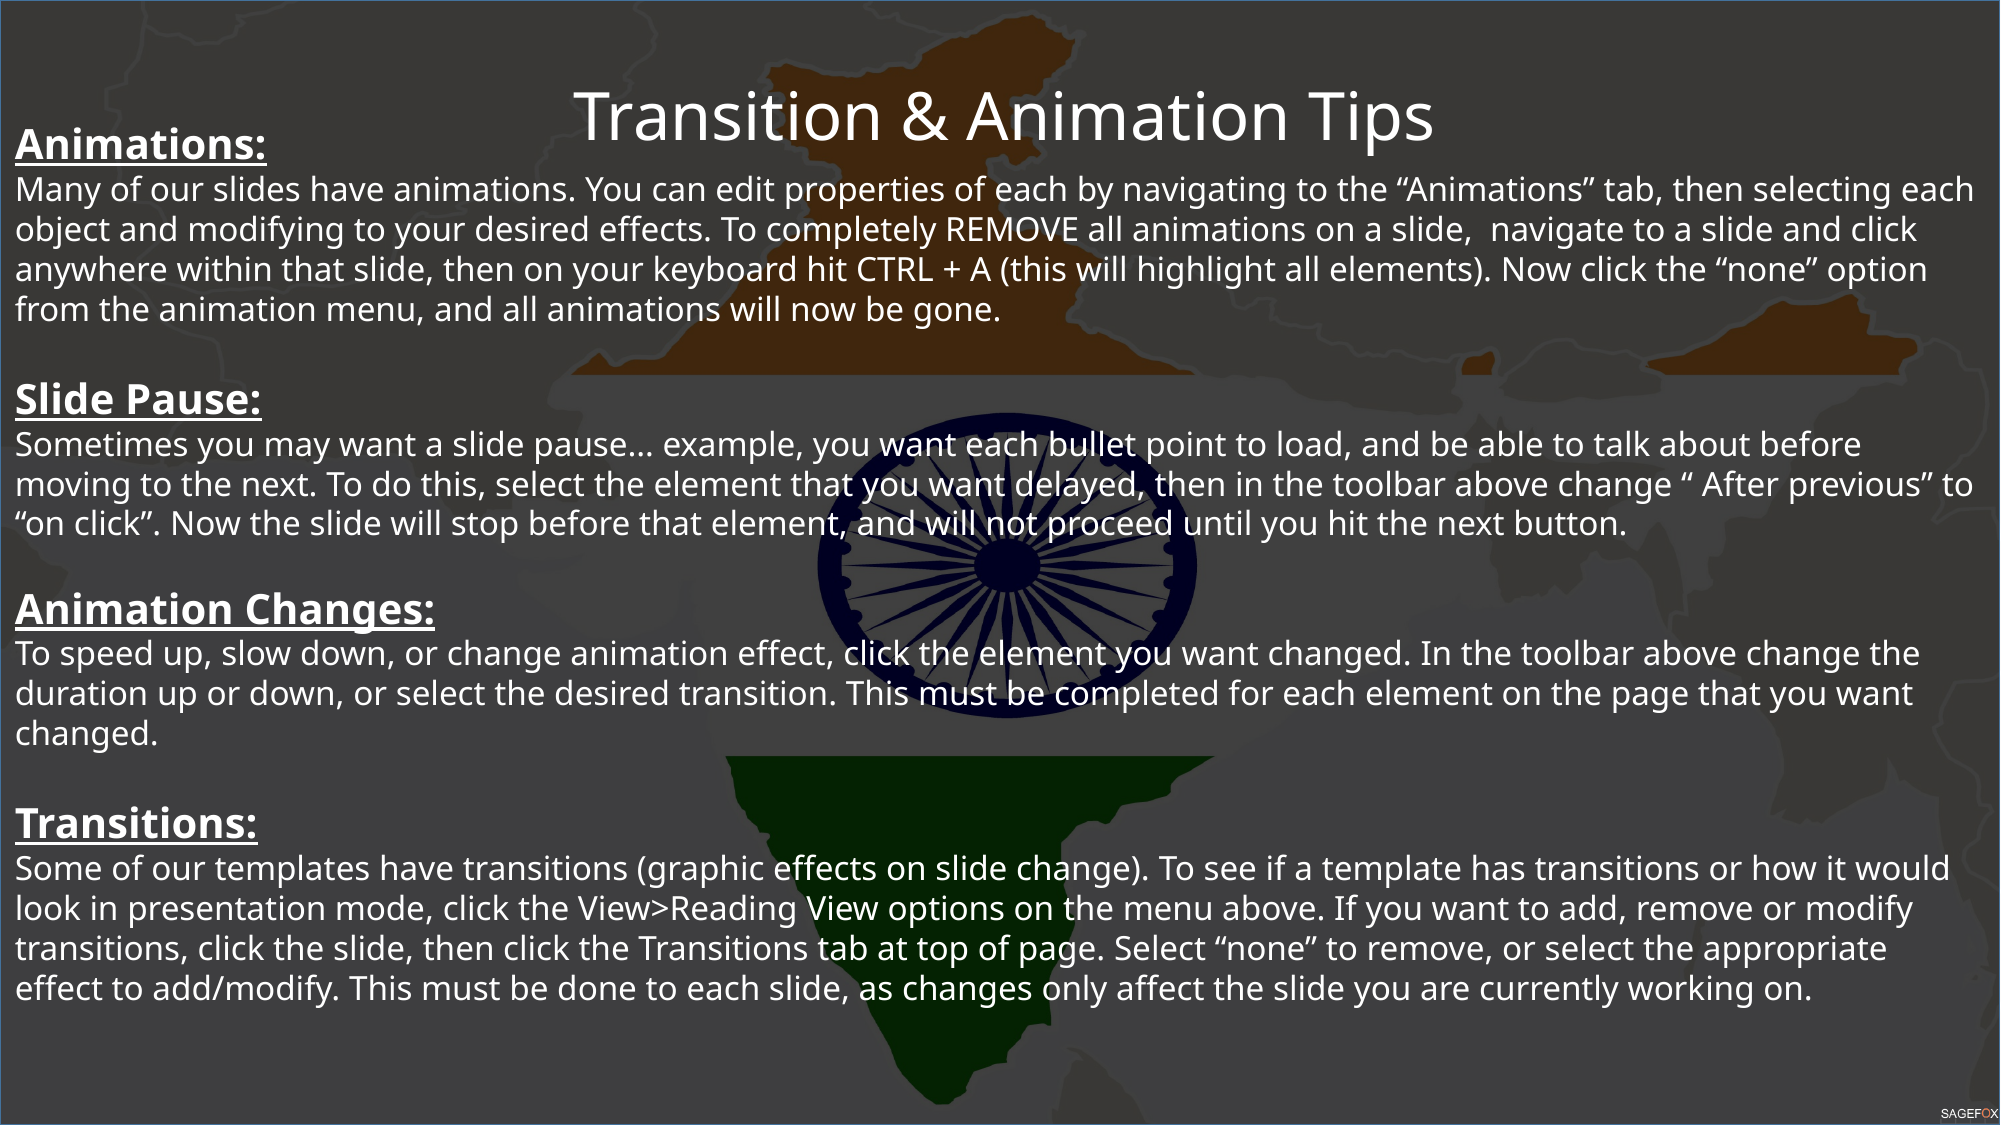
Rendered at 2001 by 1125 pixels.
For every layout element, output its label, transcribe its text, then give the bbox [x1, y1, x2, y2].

title Transition & Animation Tips [477, 59, 1532, 177]
text_box Animations: Many of our slides have animations. You can edit properties of each by navigating to the “Animations” tab, then selecting each object and modifying to your desired effects. To completely REMOVE all animations on a slide, navigate to a slide and click anywhere within that slide, then on your keyboard hit CTRL + A (this will highlight all elements). Now click the “none” option from the animation menu, and all animations will now be gone. Slide Pause: Sometimes you may want a slide pause… example, you want each bullet point to load, and be able to talk about before moving to the next. To do this, select the element that you want delayed, then in the toolbar above change “ After previous” to “on click”. Now the slide will stop before that element, and will not proceed until you hit the next button. Animation Changes: To speed up, slow down, or change animation effect, click the element you want changed. In the toolbar above change the duration up or down, or select the desired transition. This must be completed for each element on the page that you want changed. Transitions: Some of our templates have transitions (graphic effects on slide change). To see if a template has transitions or how it would look in presentation mode, click the View>Reading View options on the menu above. If you want to add, remove or modify transitions, click the slide, then click the Transitions tab at top of page. Select “none” to remove, or select the appropriate effect to add/modify. This must be done to each slide, as changes only affect the slide you are currently working on. [0, 0, 2000, 1125]
